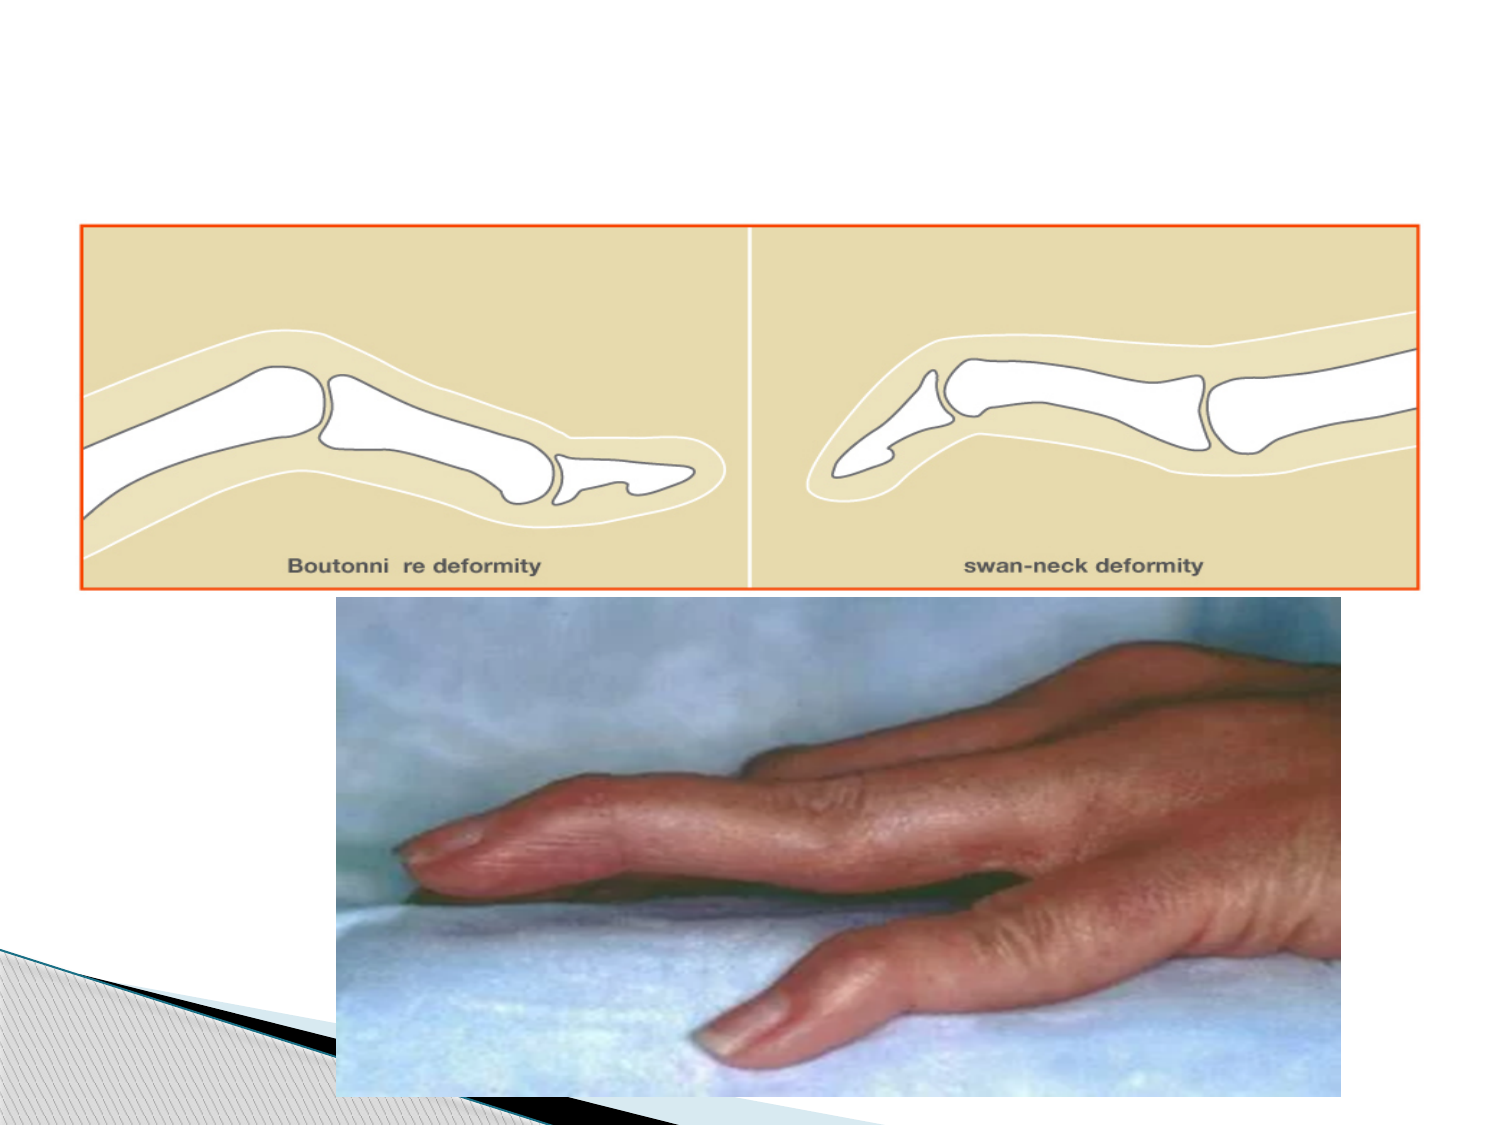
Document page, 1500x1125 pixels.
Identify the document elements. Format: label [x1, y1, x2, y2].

list [74, 219, 1426, 599]
picture [336, 597, 1341, 1097]
